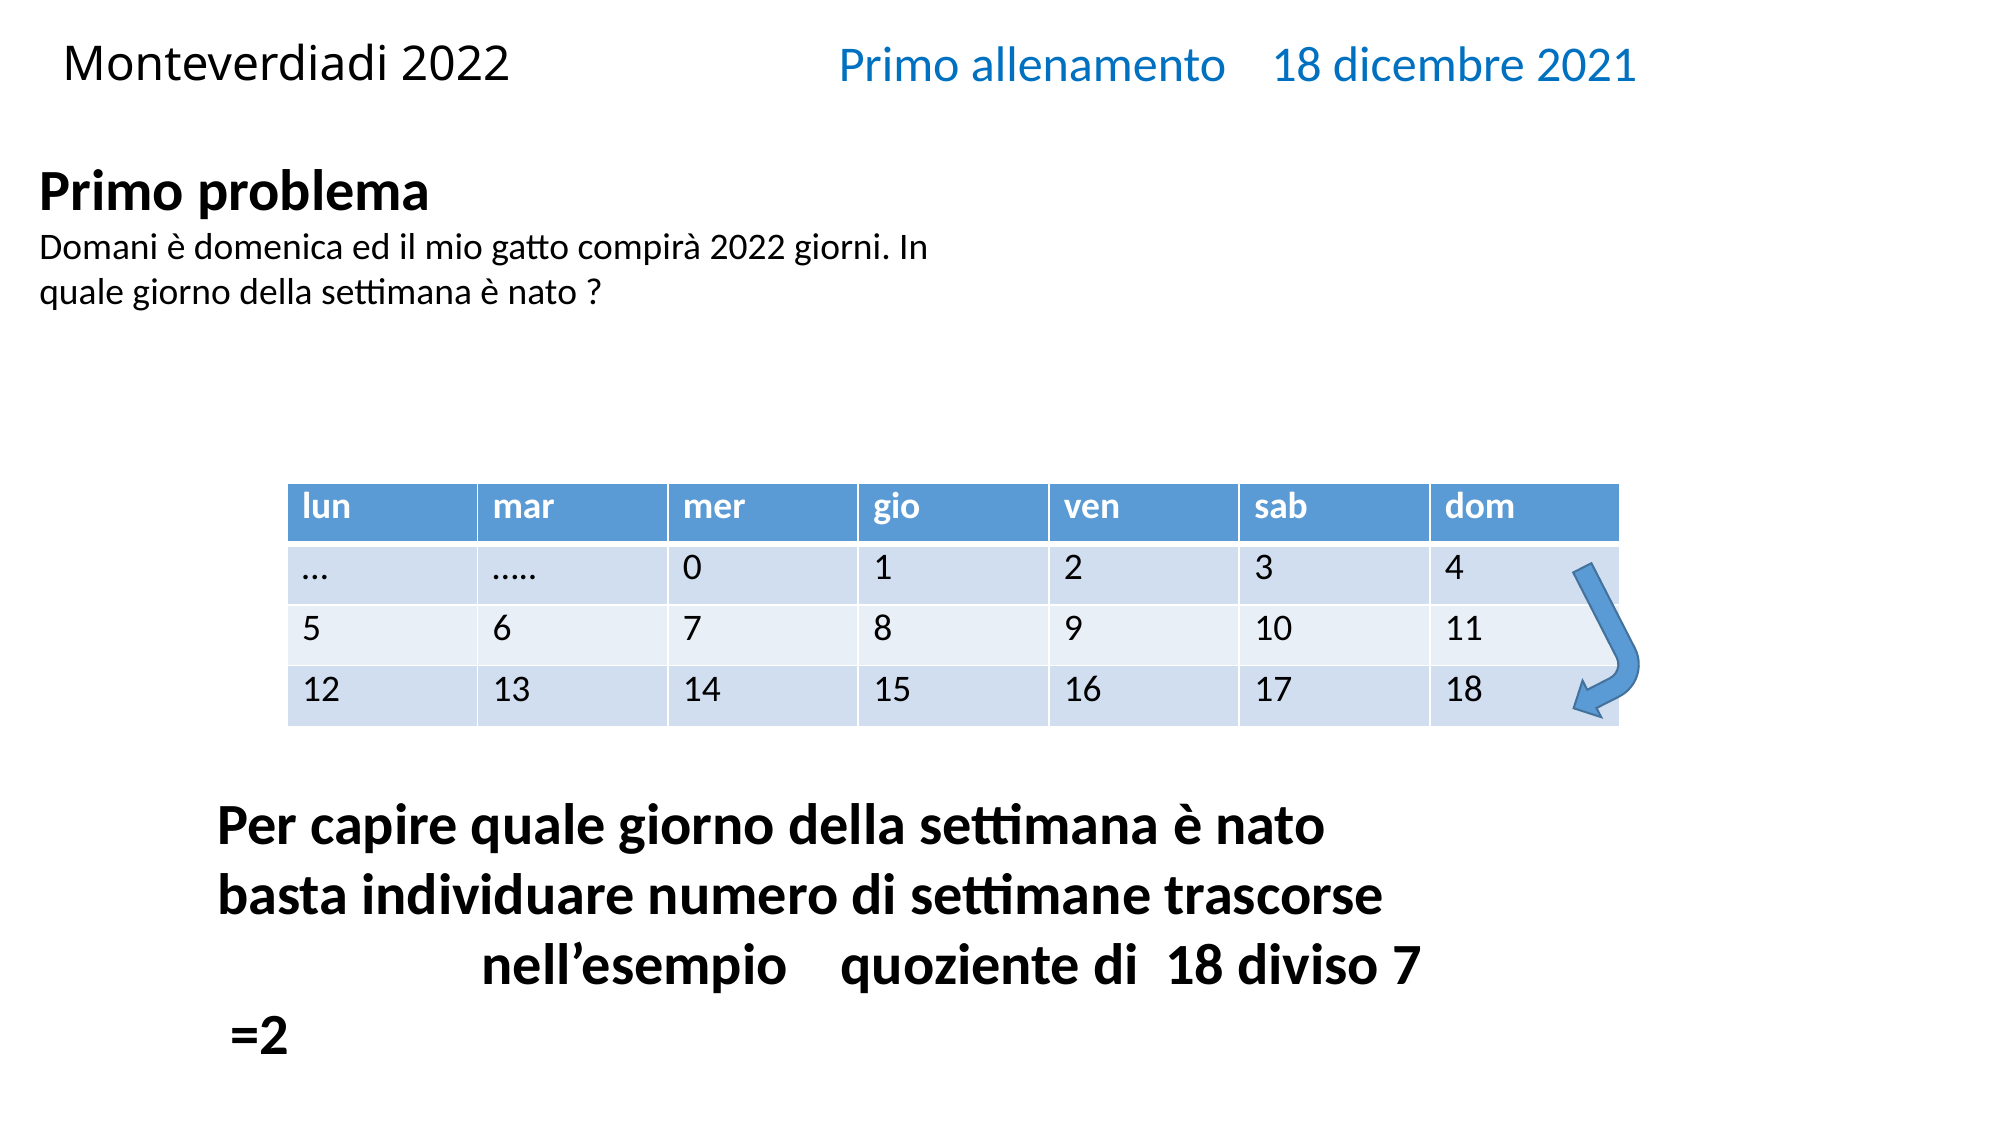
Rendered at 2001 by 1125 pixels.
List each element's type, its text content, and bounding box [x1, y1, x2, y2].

title Monteverdiadi 2022 [0, 31, 591, 99]
table_cell 0 [669, 547, 857, 604]
text_box Primo problema Domani è domenica ed il mio gatto compirà 2022 giorni. In quale giorno della settimana è nato ? [24, 144, 1025, 320]
table_cell 14 [669, 666, 857, 726]
table_header sab [1240, 484, 1429, 541]
table_cell 3 [1240, 547, 1429, 604]
table_cell 2 [1050, 547, 1238, 604]
table_cell 5 [288, 606, 477, 665]
table_cell 4 [1431, 547, 1619, 604]
table_cell 18 [1431, 666, 1619, 726]
table_header mer [669, 484, 857, 541]
table_cell 1 [859, 547, 1048, 604]
table_cell 12 [288, 666, 477, 726]
table_cell 6 [478, 606, 667, 665]
table_cell 17 [1240, 666, 1429, 726]
table_cell 10 [1240, 606, 1429, 665]
table_cell 9 [1050, 606, 1238, 665]
table_cell 13 [478, 666, 667, 726]
subtitle Primo allenamento 18 dicembre 2021 [744, 31, 1733, 131]
table_cell 15 [859, 666, 1048, 726]
table_header lun [288, 484, 477, 541]
text_box Per capire quale giorno della settimana è nato basta individuare numero di settimane trascorse nell’esempio quoziente di 18 diviso 7 =2 [202, 778, 1442, 1074]
table_header mar [478, 484, 667, 541]
table_cell … [288, 547, 477, 604]
table_header ven [1050, 484, 1238, 541]
text_box [1571, 561, 1640, 719]
table_cell 11 [1431, 606, 1617, 665]
table_header dom [1431, 484, 1619, 541]
table_header gio [859, 484, 1048, 541]
table_cell 7 [669, 606, 857, 665]
table_cell 8 [859, 606, 1048, 665]
table_cell 16 [1050, 666, 1238, 726]
table_cell ….. [478, 547, 667, 604]
